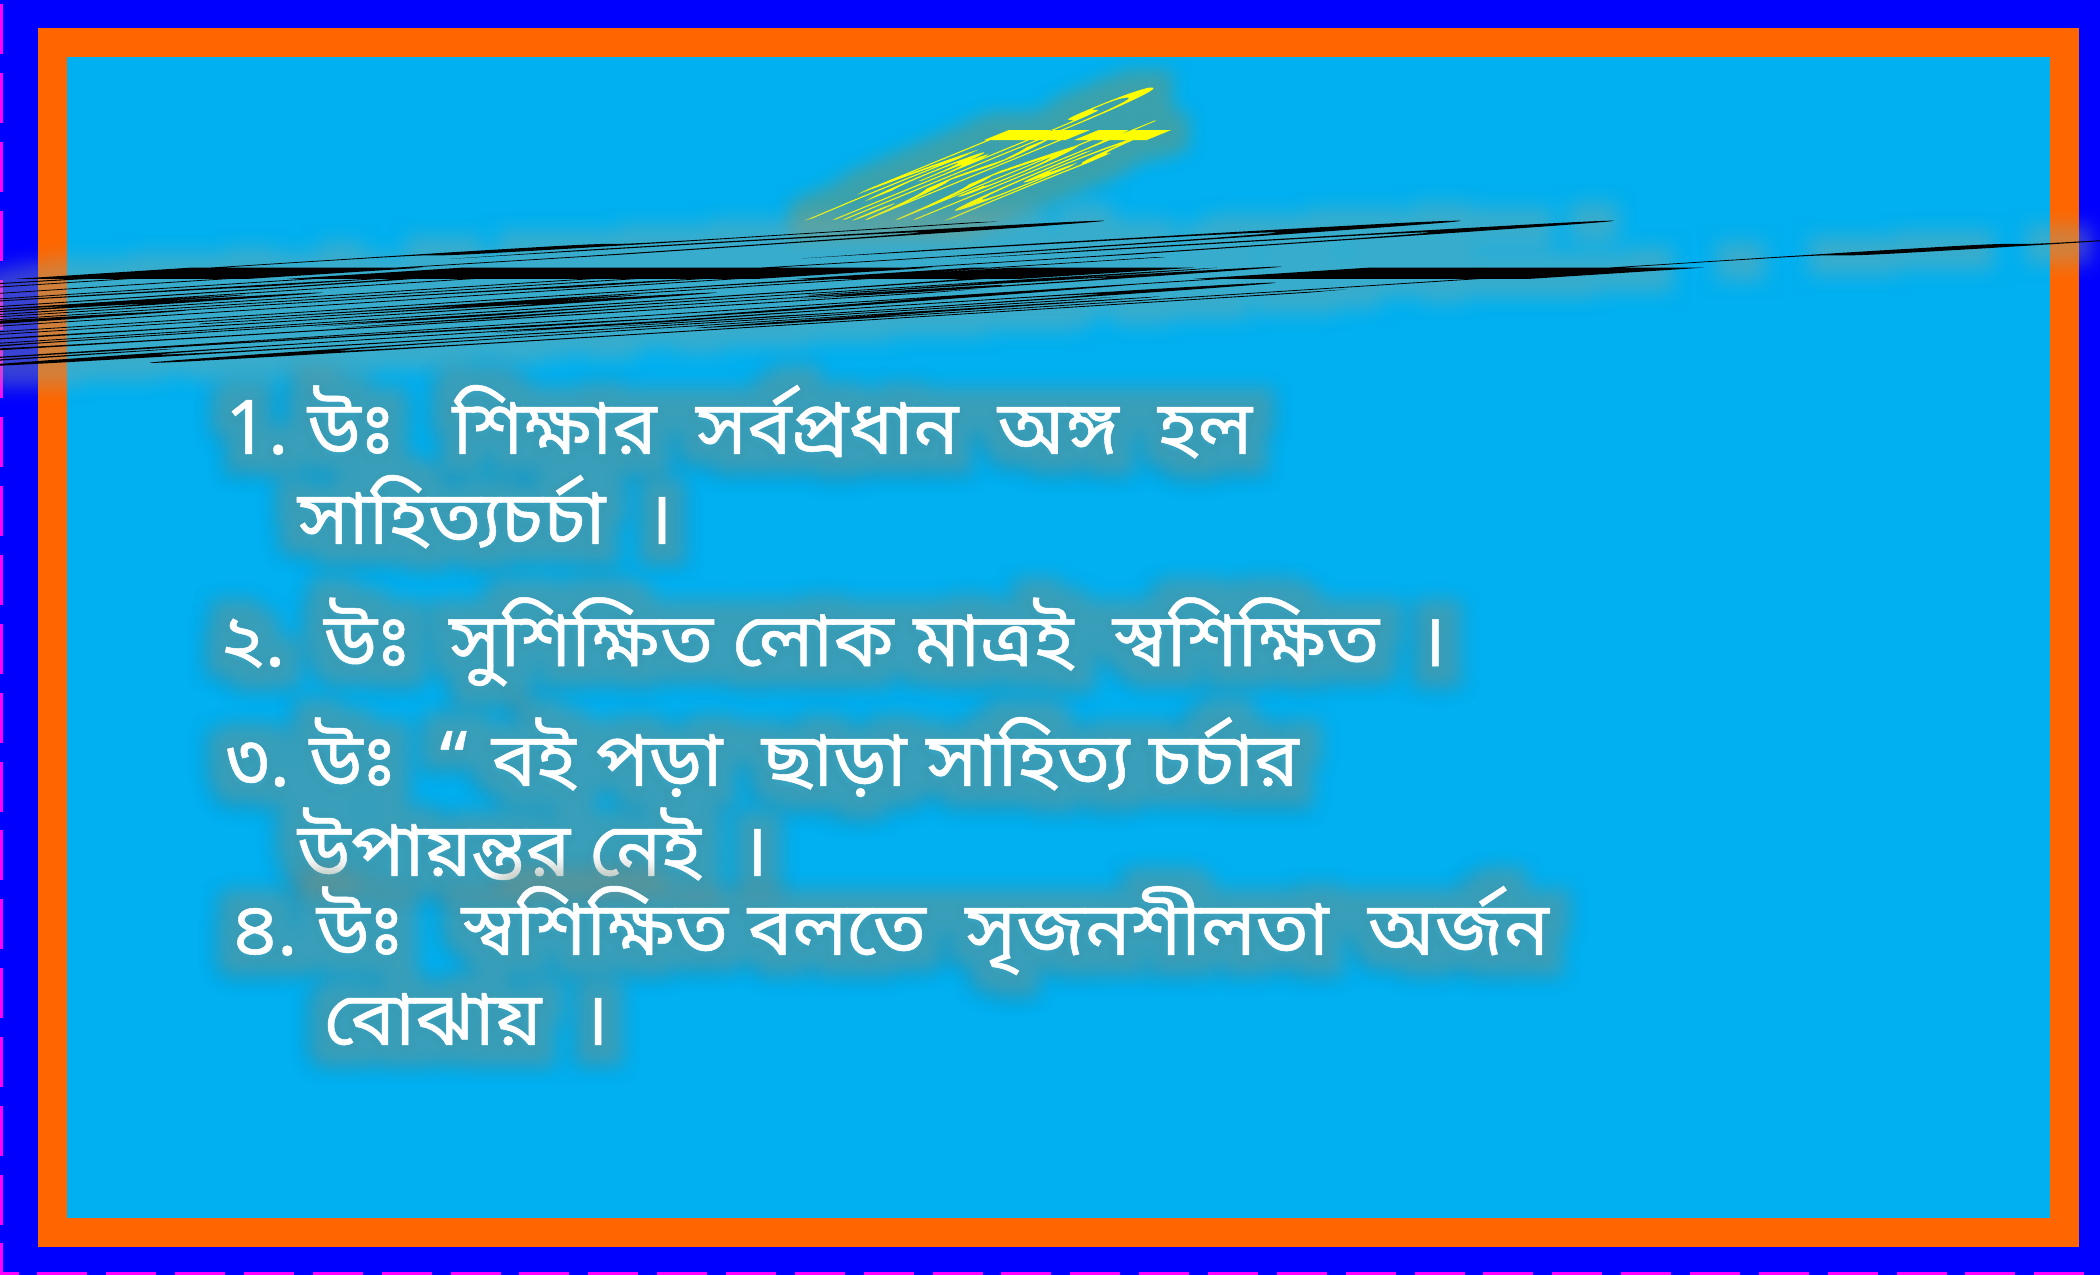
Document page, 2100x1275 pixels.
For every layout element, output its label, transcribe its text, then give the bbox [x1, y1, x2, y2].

text_box ৪. উঃ স্বশিক্ষিত বলতে সৃজনশীলতা অর্জন বোঝায় । [207, 912, 1589, 1027]
text_box দলীয় কাজ [950, 120, 1172, 195]
text_box [0, 0, 2100, 254]
text_box ৩. উঃ “ বই পড়া ছাড়া সাহিত্য চর্চার উপায়ন্তর নেই । [199, 743, 1589, 858]
text_box ২. উঃ সুশিক্ষিত লোক মাত্রই স্বশিক্ষিত । [195, 578, 1496, 694]
text_box [0, 275, 2100, 1275]
text_box 1. উঃ শিক্ষার সর্বপ্রধান অঙ্গ হল সাহিত্যচর্চা । [199, 411, 1500, 526]
text_box উত্তর গুলো মিলিয়ে নিই [0, 218, 2100, 368]
picture [54, 36, 2068, 220]
text_box [52, 276, 2065, 1233]
text_box [52, 42, 2065, 246]
text_box দলীয় কাজ [851, 87, 1154, 201]
